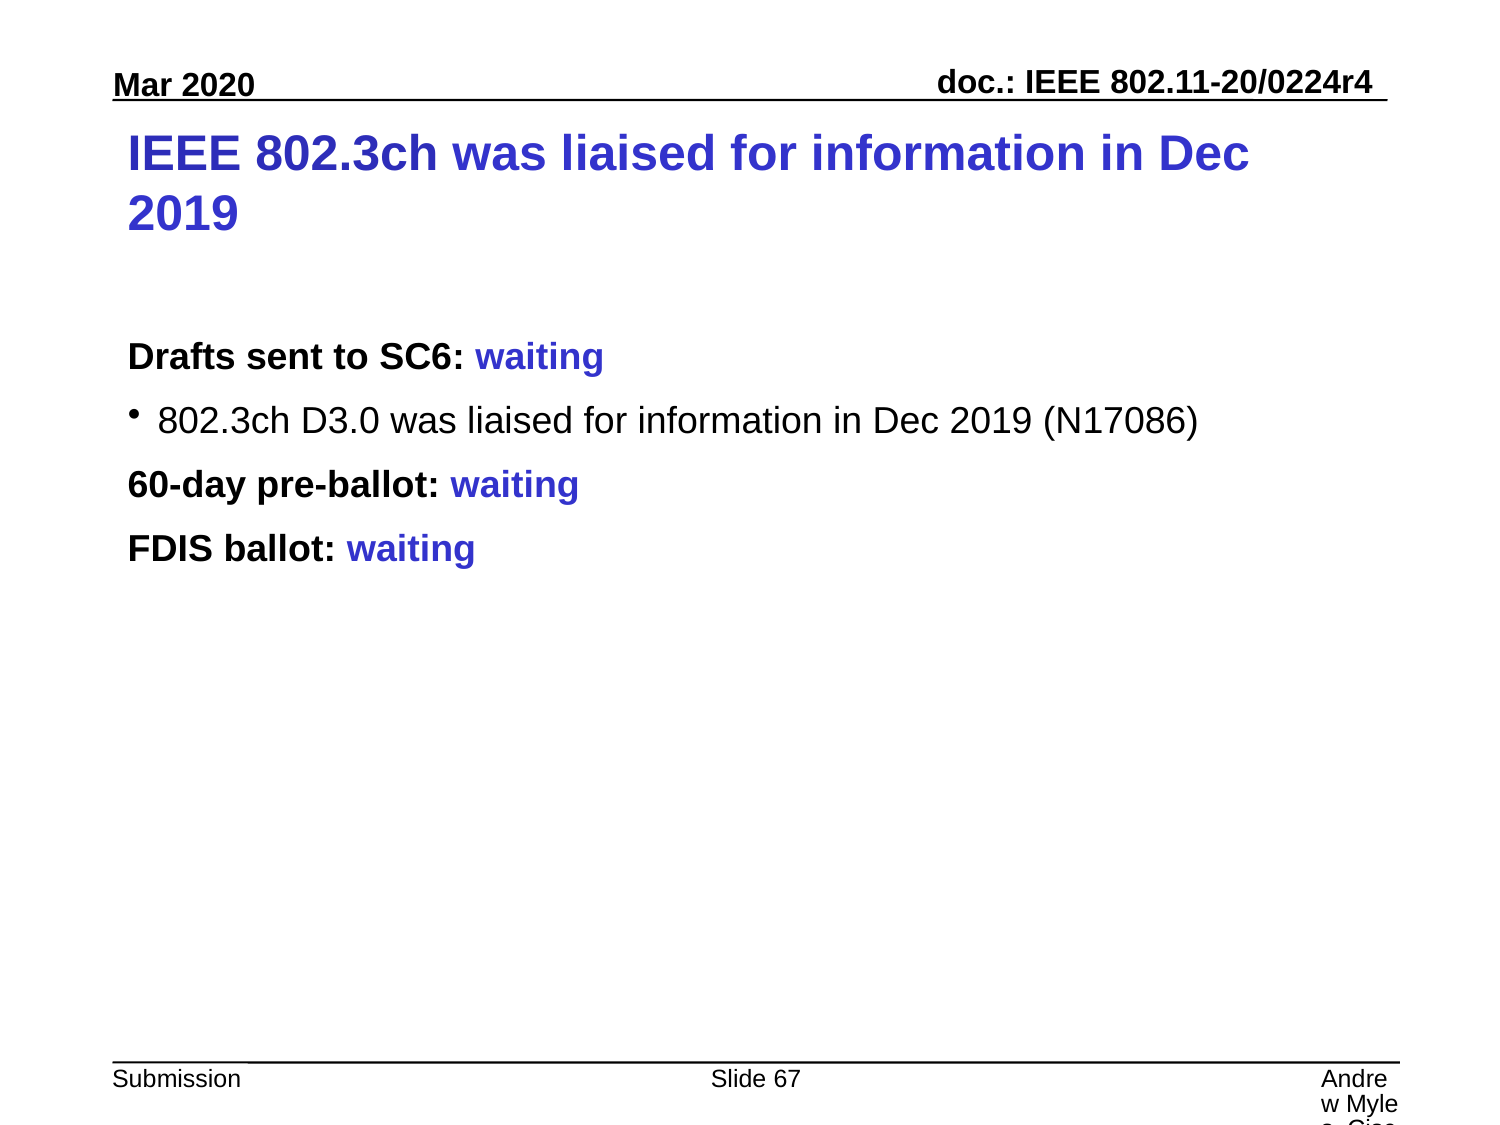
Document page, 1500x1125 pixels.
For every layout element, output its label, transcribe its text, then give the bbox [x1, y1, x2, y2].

list Drafts sent to SC6: waiting 802.3ch D3.0 was liaised for information in Dec 2019 (N17086) 60-day pre-ballot: waiting FDIS ballot: waiting [112, 324, 1388, 1000]
title IEEE 802.3ch was liaised for information in Dec 2019 [112, 112, 1388, 288]
slide_number Slide 67 [709, 1061, 803, 1093]
footer Andrew Myles, Cisco [1320, 1061, 1402, 1093]
